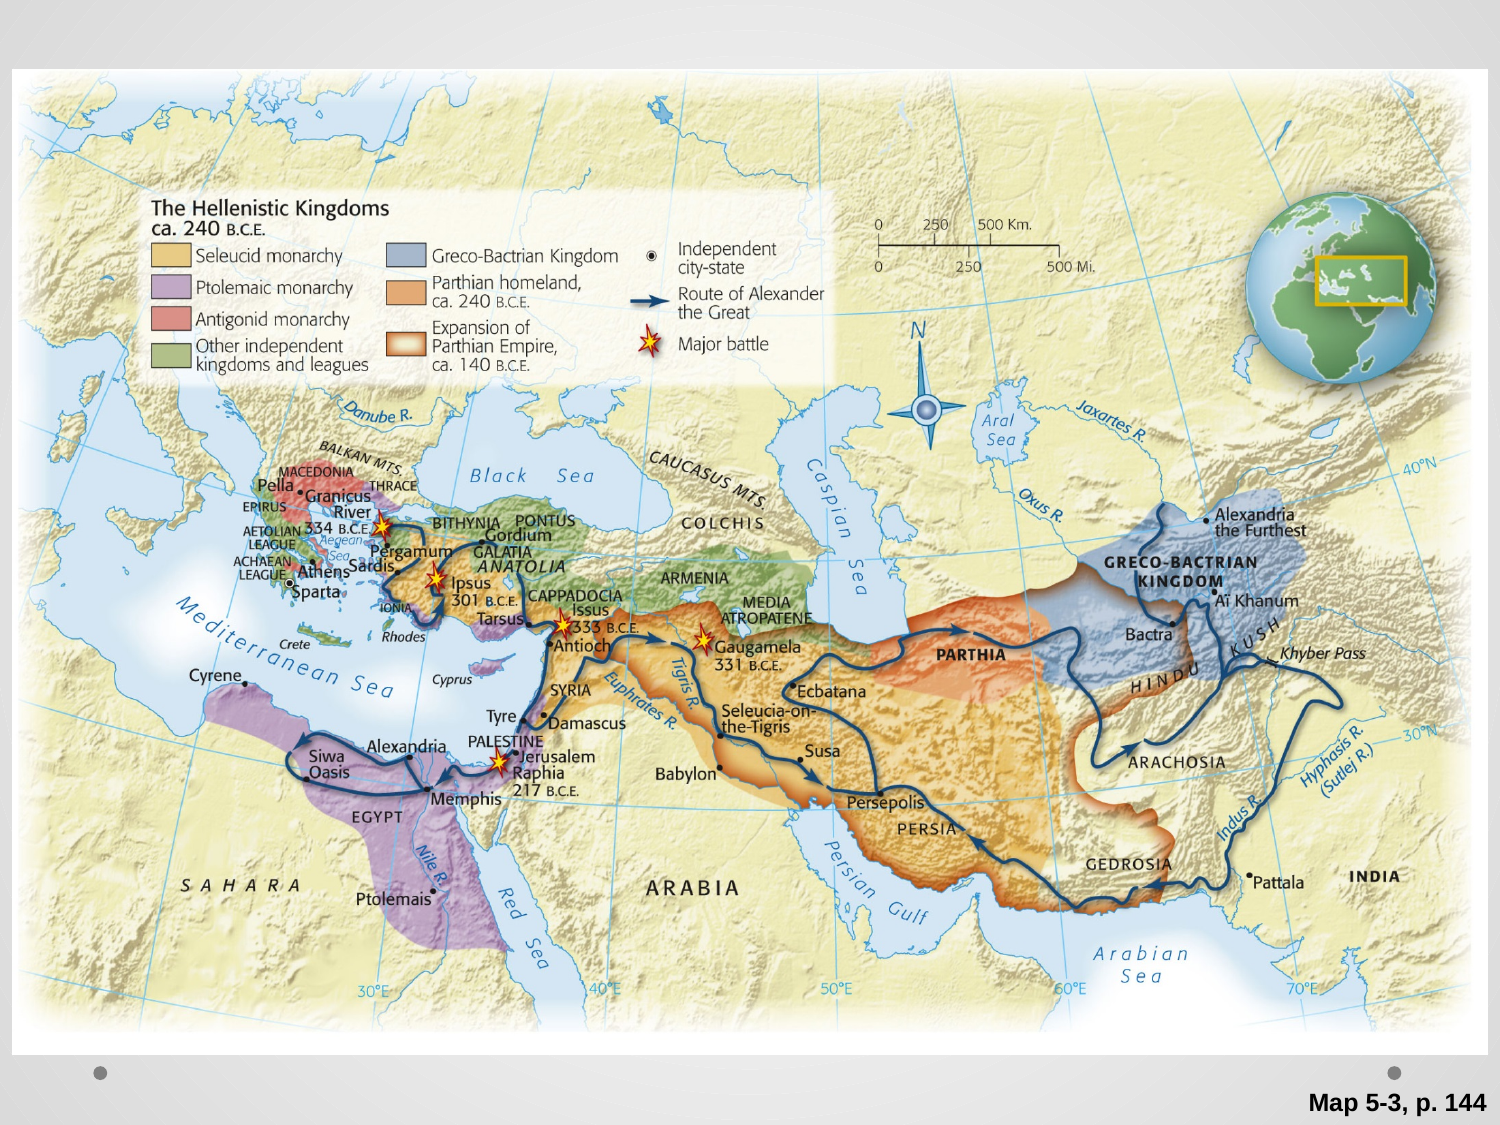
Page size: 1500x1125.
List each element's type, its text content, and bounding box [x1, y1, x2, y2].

text_box Map 5-3, p. 144 [1294, 1080, 1500, 1124]
picture [12, 69, 1488, 1056]
